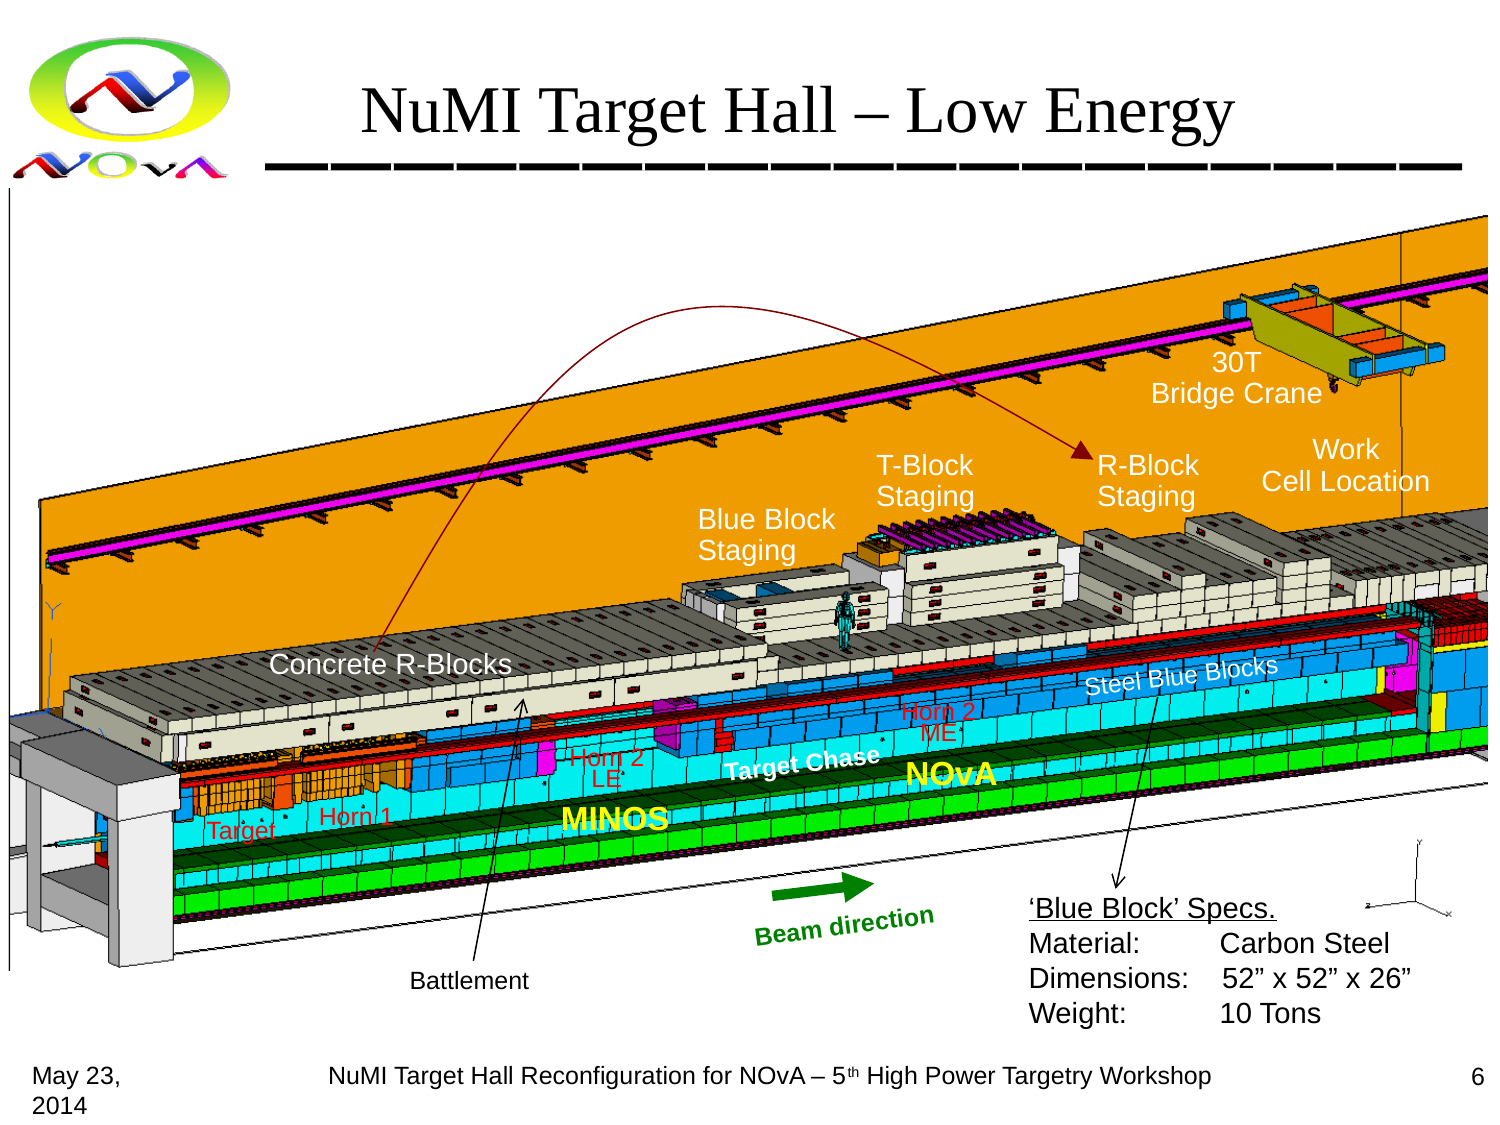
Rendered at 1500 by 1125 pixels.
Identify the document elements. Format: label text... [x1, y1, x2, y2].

text_box 6 [1149, 1053, 1500, 1097]
text_box May 23, 2014 [16, 1052, 199, 1091]
title NuMI Target Hall – Low Energy [237, 12, 1377, 186]
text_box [1115, 696, 1158, 890]
text_box NuMI Target Hall Reconfiguration for NOvA – 5th High Power Targetry Workshop [312, 1052, 1229, 1095]
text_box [473, 698, 524, 961]
text_box Battlement [394, 979, 545, 1003]
text_box ‘Blue Block’ Specs. Material: Carbon Steel Dimensions: 52” x 52” x 26” Weight: 10 Tons [1013, 979, 1427, 1037]
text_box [8, 188, 1488, 972]
picture [0, 36, 232, 182]
